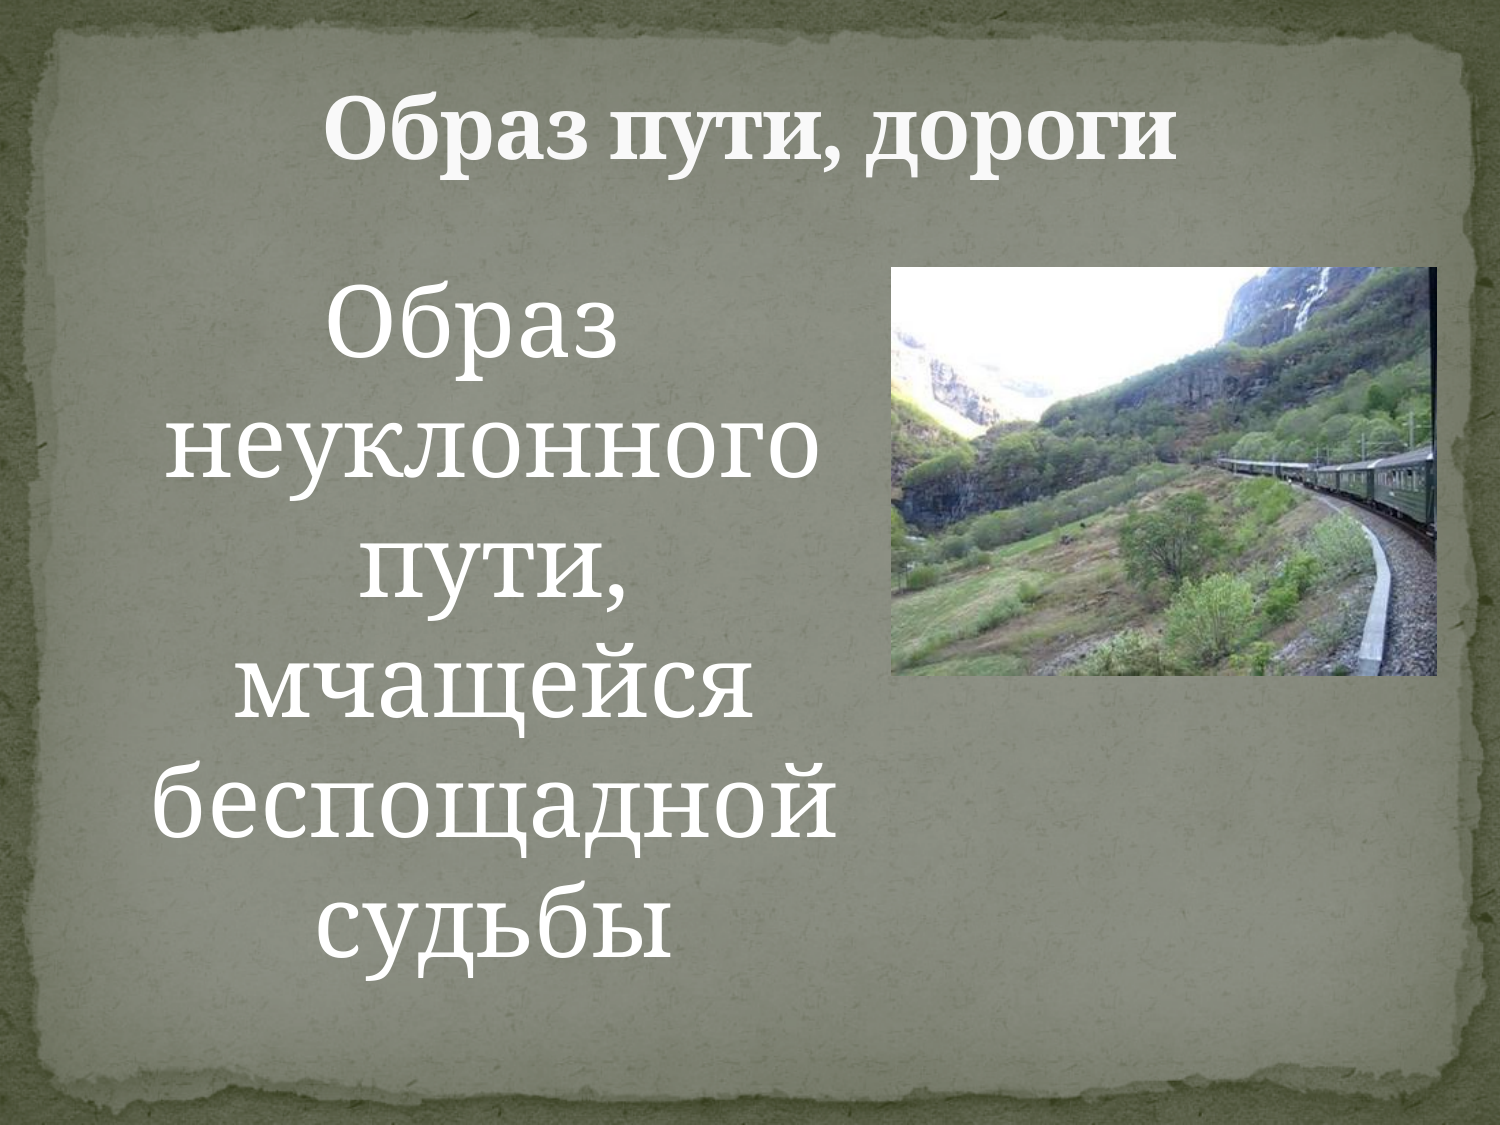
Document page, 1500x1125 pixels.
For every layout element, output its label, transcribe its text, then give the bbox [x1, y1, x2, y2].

list Образ неуклонного пути, мчащейся беспощадной судьбы [75, 249, 869, 1000]
picture [891, 267, 1437, 676]
title Образ пути, дороги [74, 24, 1425, 185]
